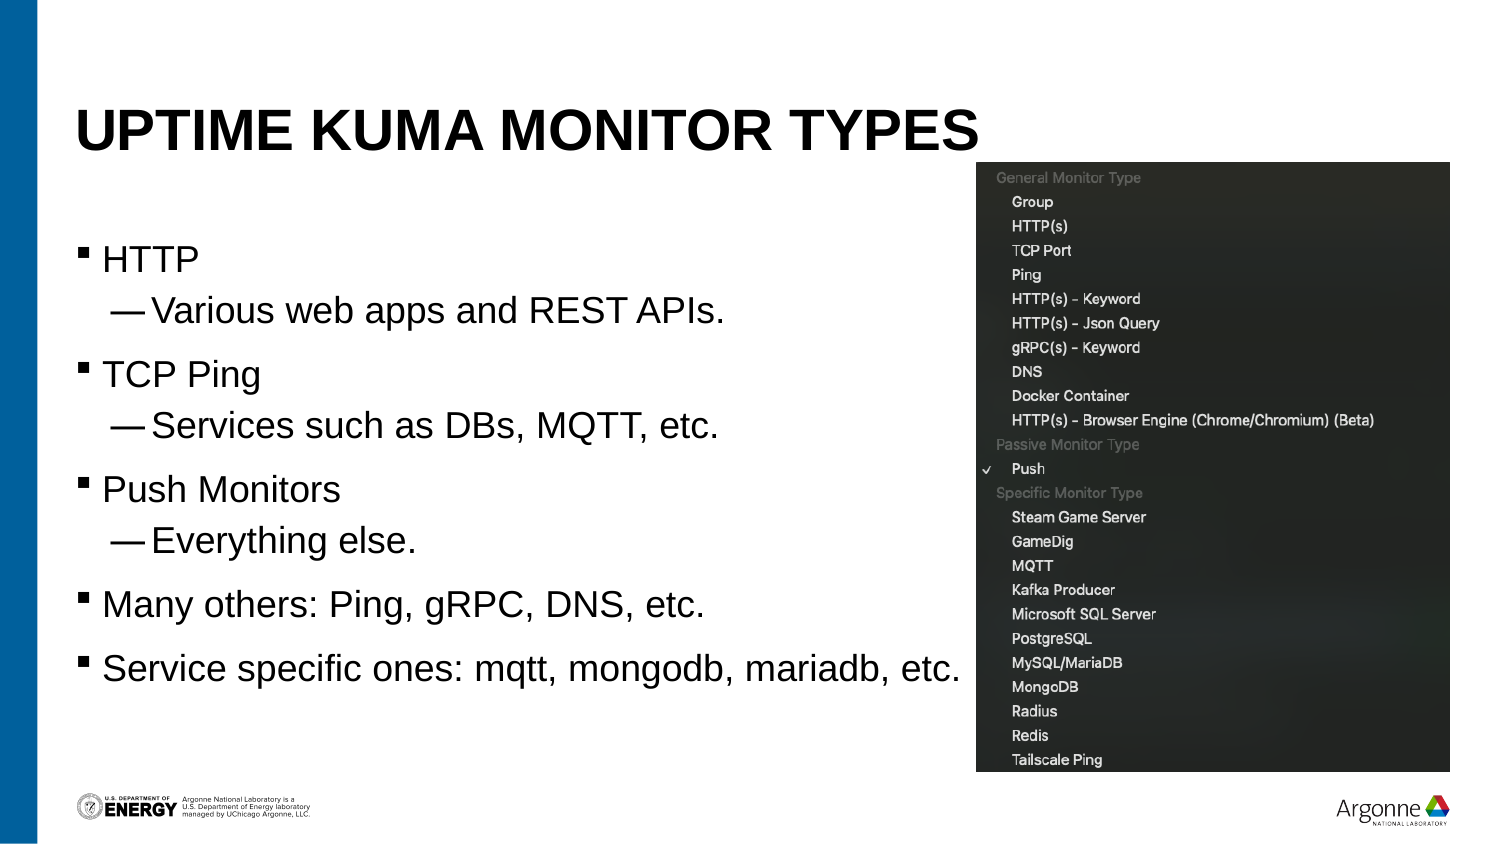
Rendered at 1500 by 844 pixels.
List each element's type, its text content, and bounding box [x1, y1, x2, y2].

picture [976, 162, 1450, 772]
list HTTP Various web apps and REST APIs. TCP Ping Services such as DBs, MQTT, etc. Push Monitors Everything else. Many others: Ping, gRPC, DNS, etc. Service specific ones: mqtt, mongodb, mariadb, etc. [75, 234, 976, 772]
picture [1329, 788, 1457, 833]
title Uptime Kuma Monitor Types [75, 40, 1450, 164]
picture [76, 793, 312, 820]
